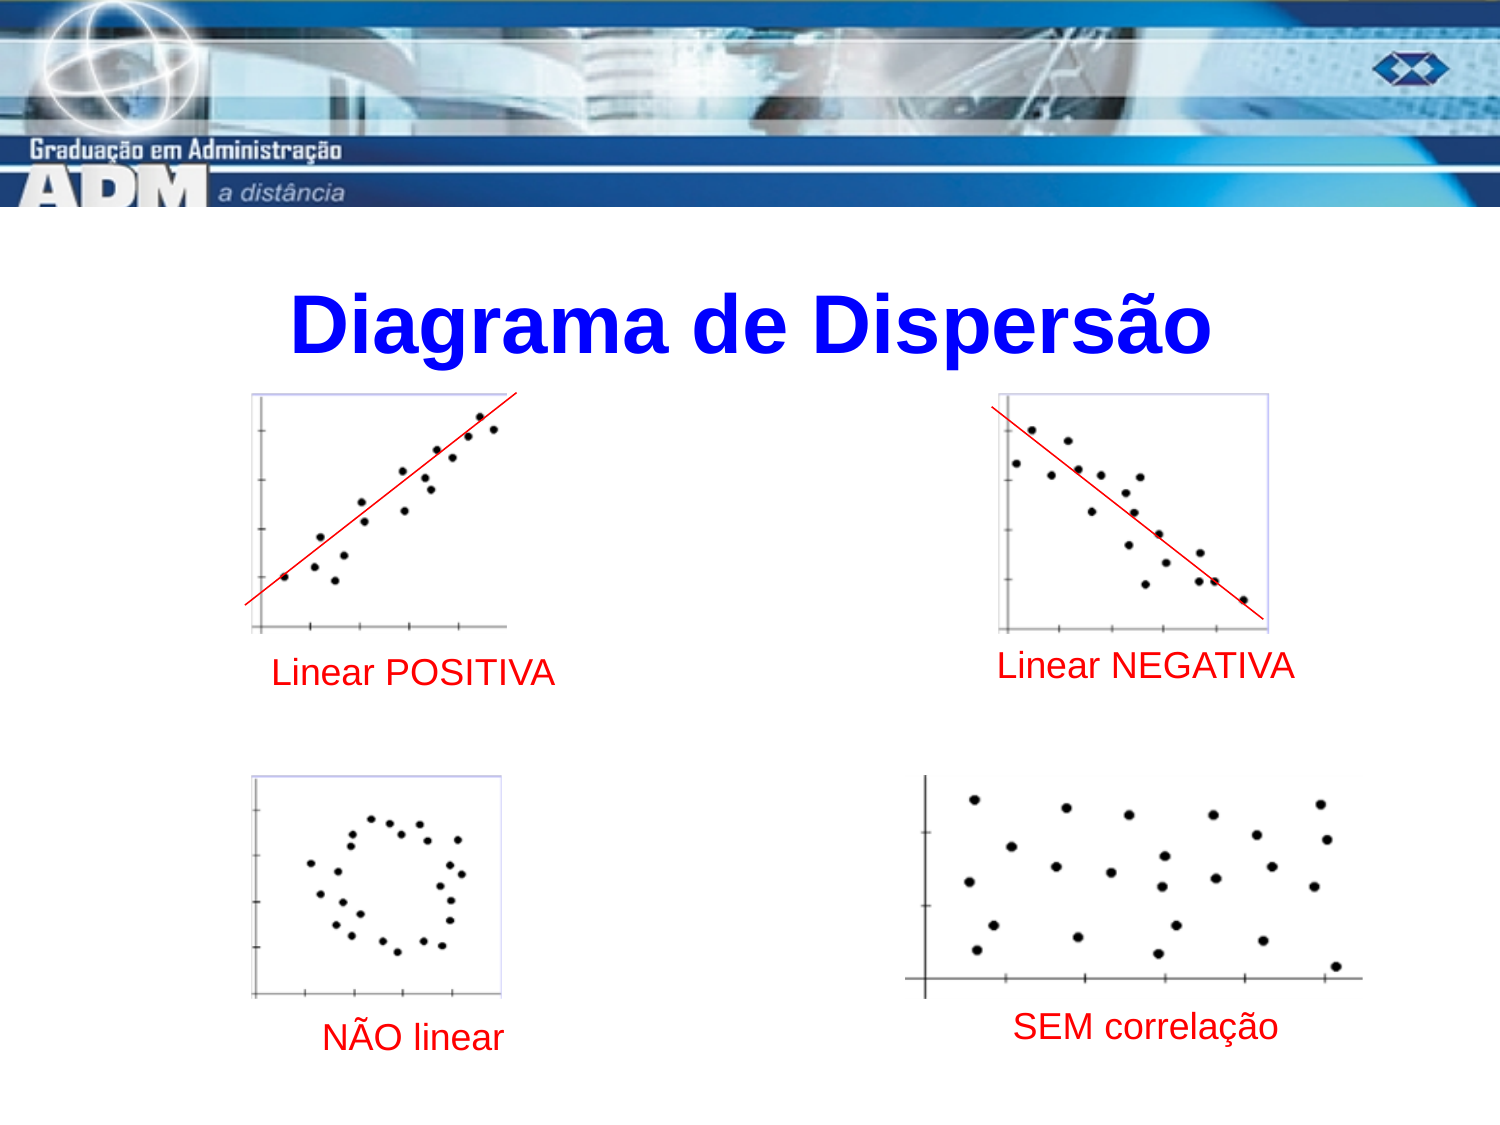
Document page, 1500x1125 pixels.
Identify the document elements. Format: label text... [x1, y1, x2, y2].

picture [250, 775, 502, 999]
slide_number 10 [1074, 1025, 1425, 1104]
text_box SEM correlação [868, 994, 1424, 1055]
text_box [135, 392, 691, 702]
picture [0, 0, 1500, 207]
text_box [868, 406, 1424, 694]
title Diagrama de Dispersão [76, 255, 1427, 386]
picture [997, 392, 1270, 406]
text_box NÃO linear [135, 1005, 691, 1066]
picture [904, 775, 1363, 999]
